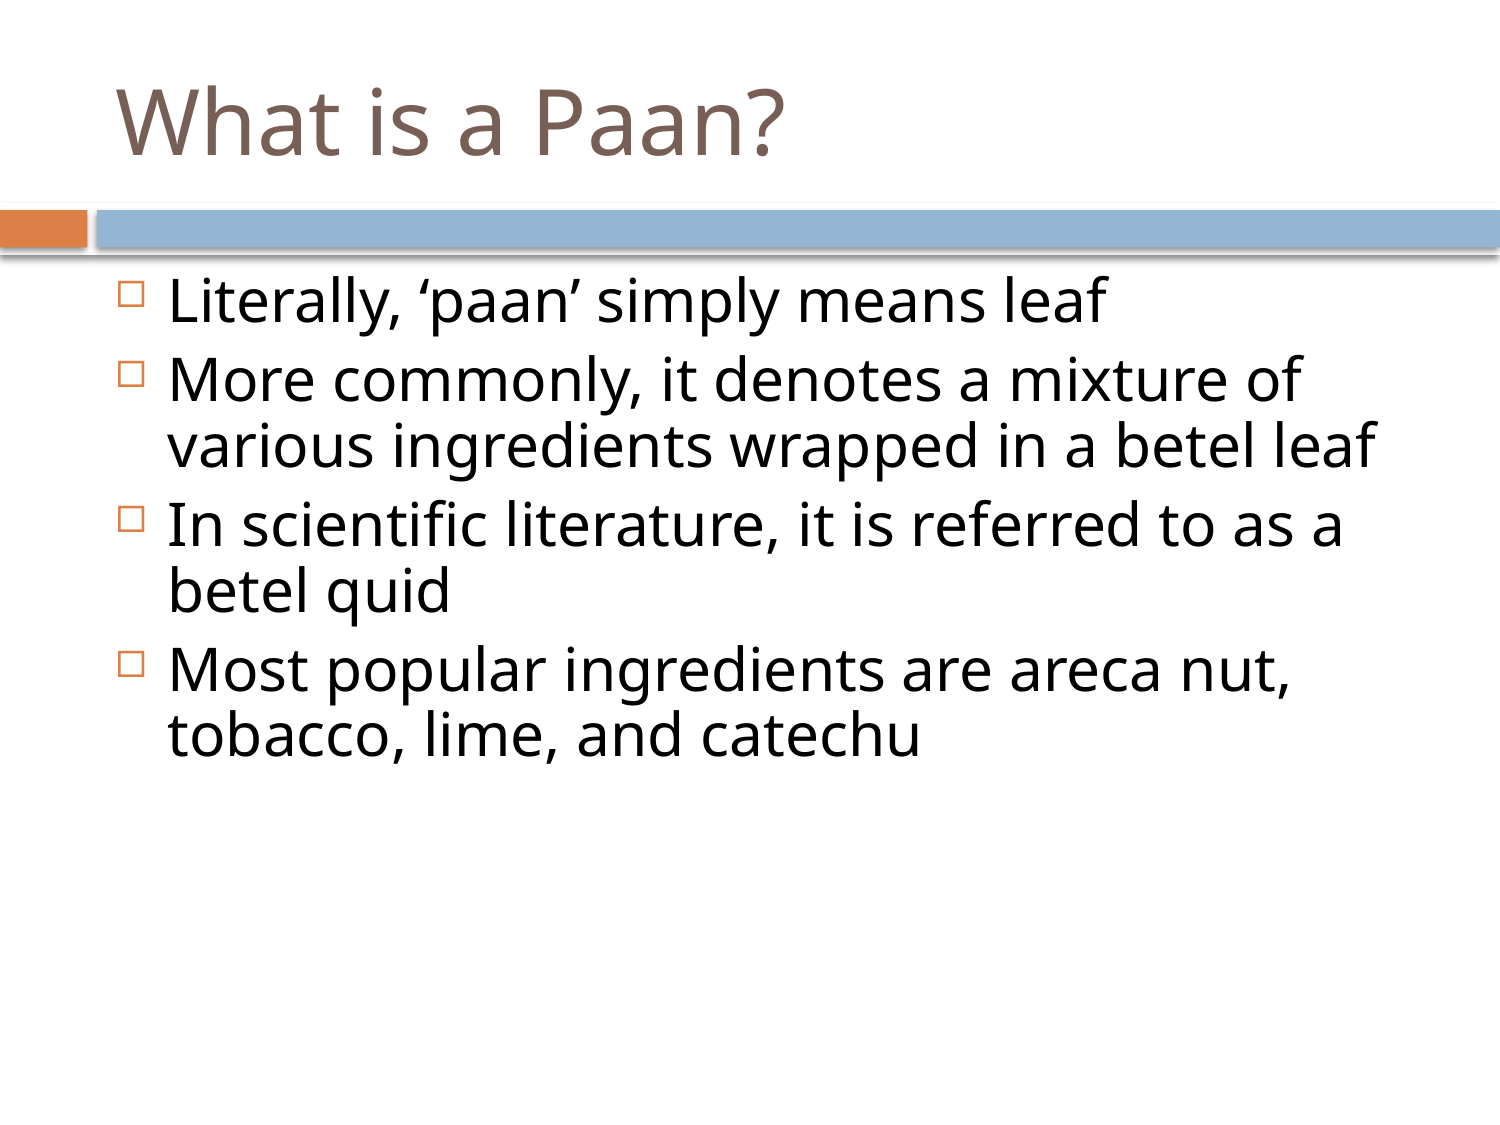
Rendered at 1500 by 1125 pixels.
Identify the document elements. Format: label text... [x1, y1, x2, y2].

title What is a Paan? [100, 37, 1438, 200]
list Literally, ‘paan’ simply means leaf More commonly, it denotes a mixture of various ingredients wrapped in a betel leaf In scientific literature, it is referred to as a betel quid Most popular ingredients are areca nut, tobacco, lime, and catechu [100, 262, 1438, 1005]
